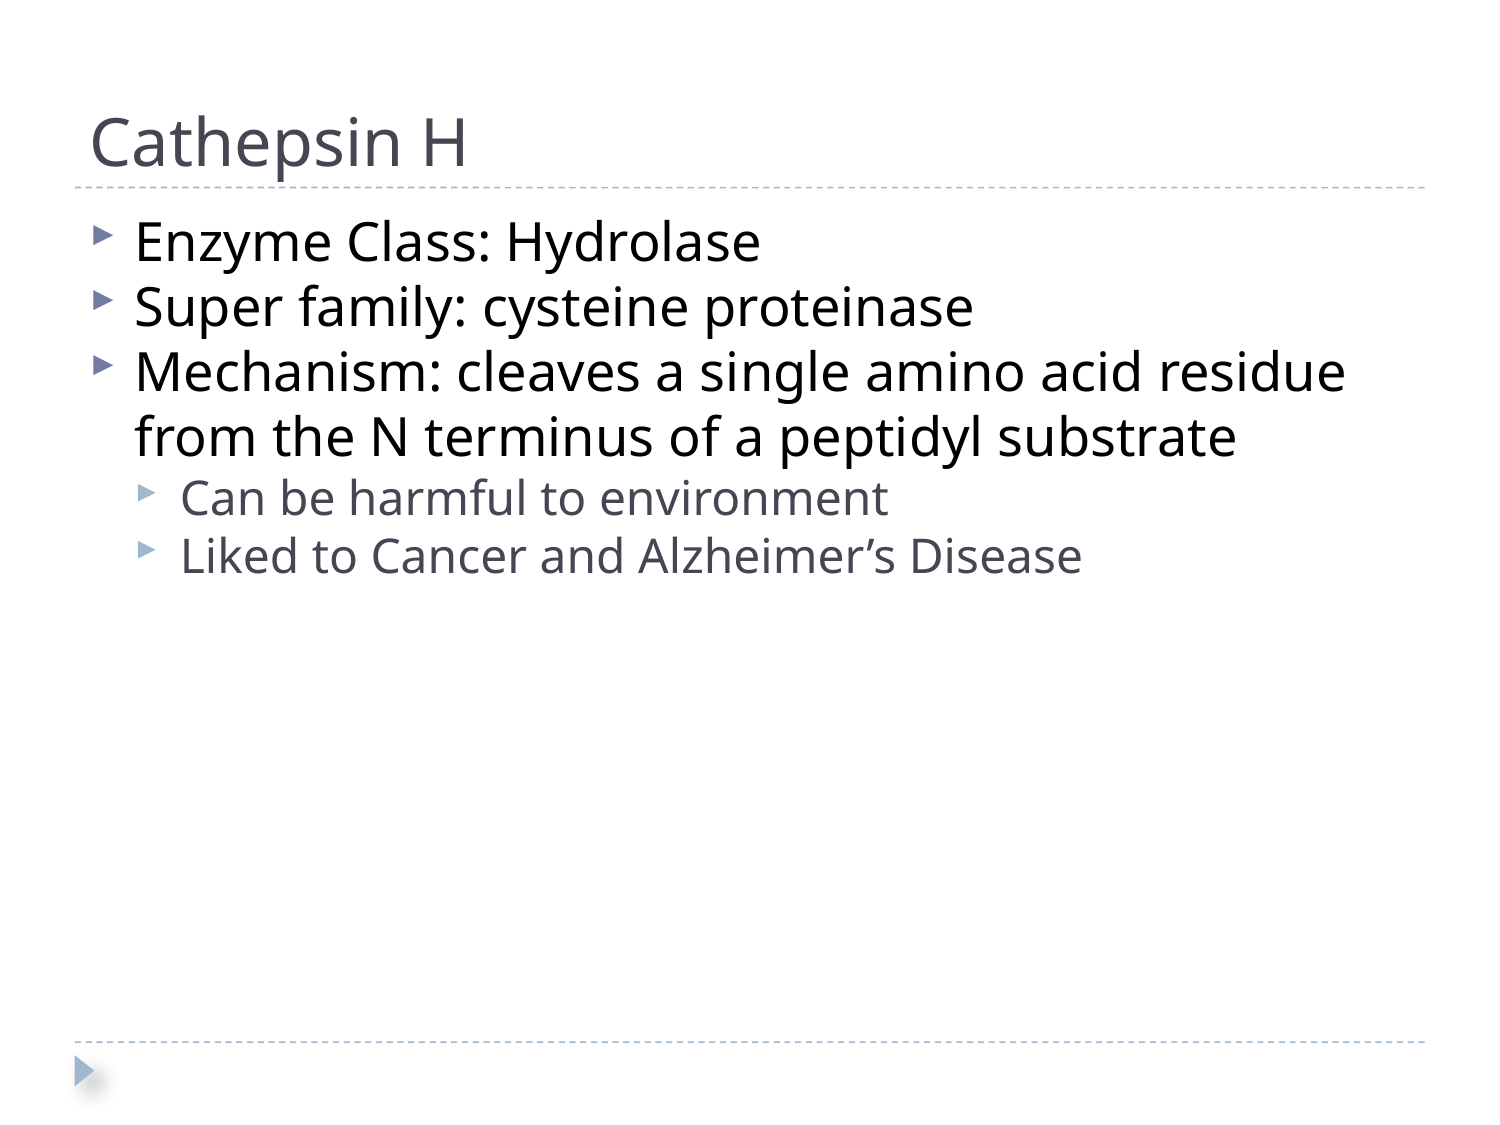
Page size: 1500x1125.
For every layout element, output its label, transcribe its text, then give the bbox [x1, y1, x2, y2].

list Enzyme Class: Hydrolase Super family: cysteine proteinase Mechanism: cleaves a single amino acid residue from the N terminus of a peptidyl substrate Can be harmful to environment Liked to Cancer and Alzheimer’s Disease [75, 200, 1425, 1010]
title Cathepsin H [75, 24, 1425, 188]
